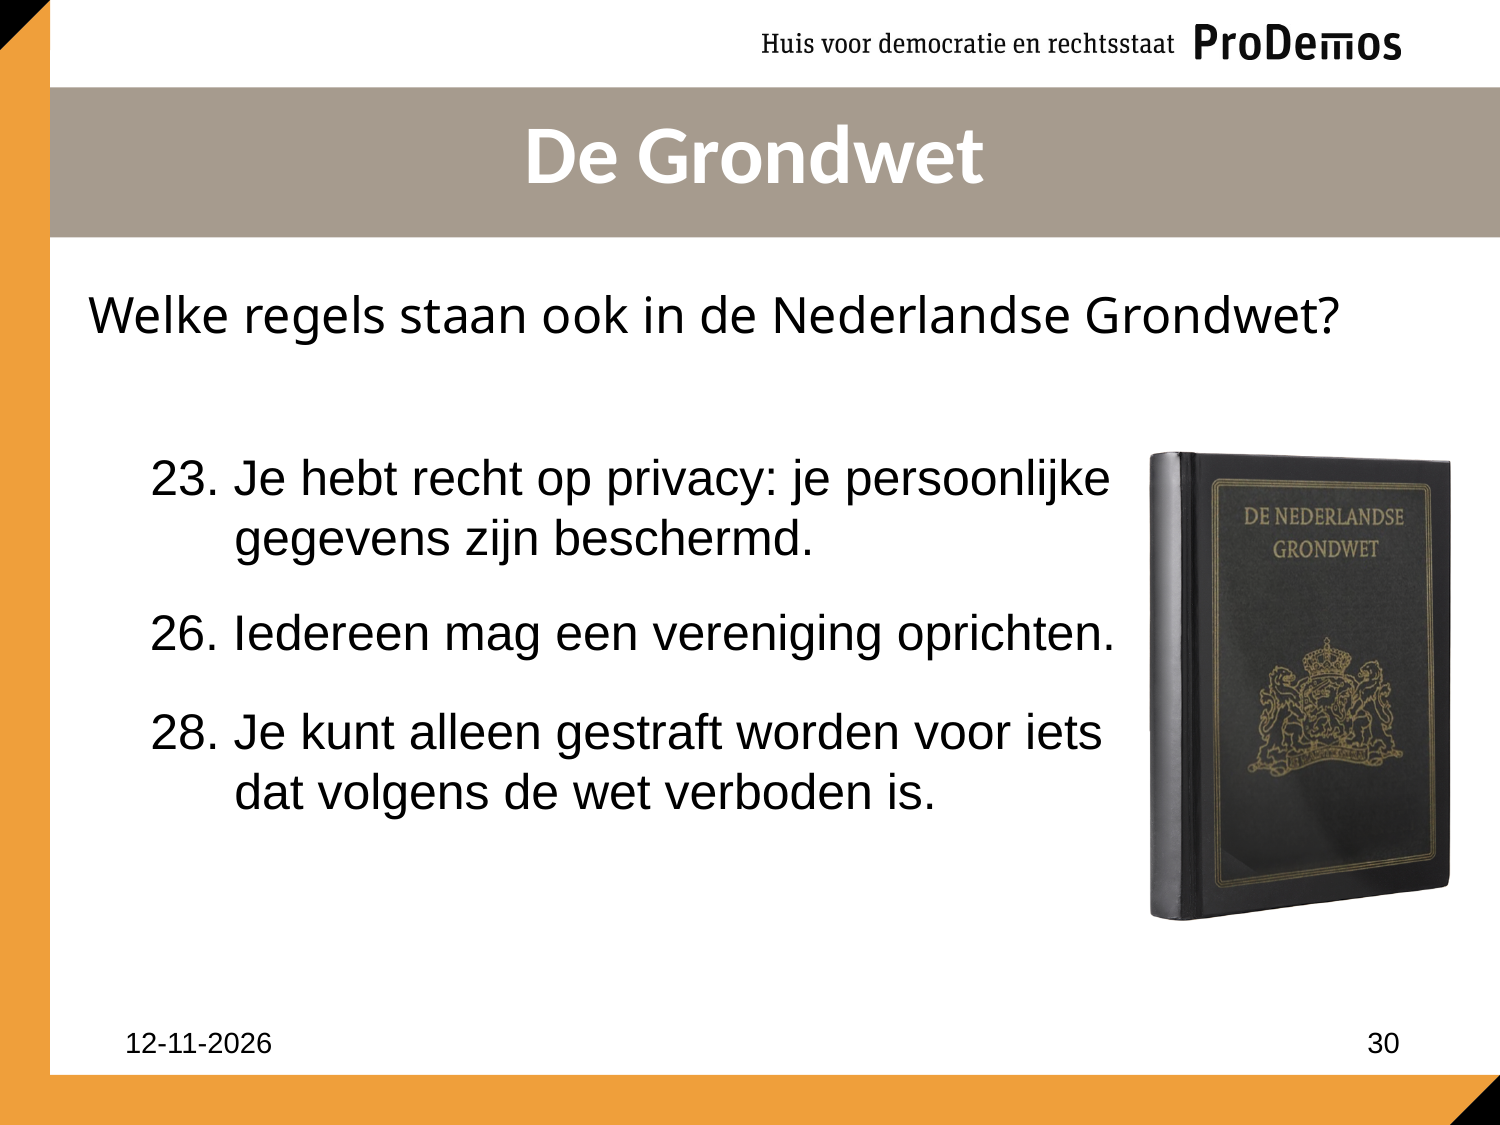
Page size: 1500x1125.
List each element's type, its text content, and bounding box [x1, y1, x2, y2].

text_box 28. Je kunt alleen gestraft worden voor iets dat volgens de wet verboden is. [135, 692, 1134, 828]
title De Grondwet [124, 99, 1401, 233]
list Welke regels staan ook in de Nederlandse Grondwet? [88, 283, 1500, 454]
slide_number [124, 1024, 476, 1103]
picture [1139, 444, 1458, 924]
picture [762, 24, 1401, 60]
text_box 26. Iedereen mag een vereniging oprichten. [135, 593, 1134, 668]
text_box 23. Je hebt recht op privacy: je persoonlijke gegevens zijn beschermd. [135, 437, 1424, 573]
slide_number 30 [1049, 1024, 1401, 1103]
